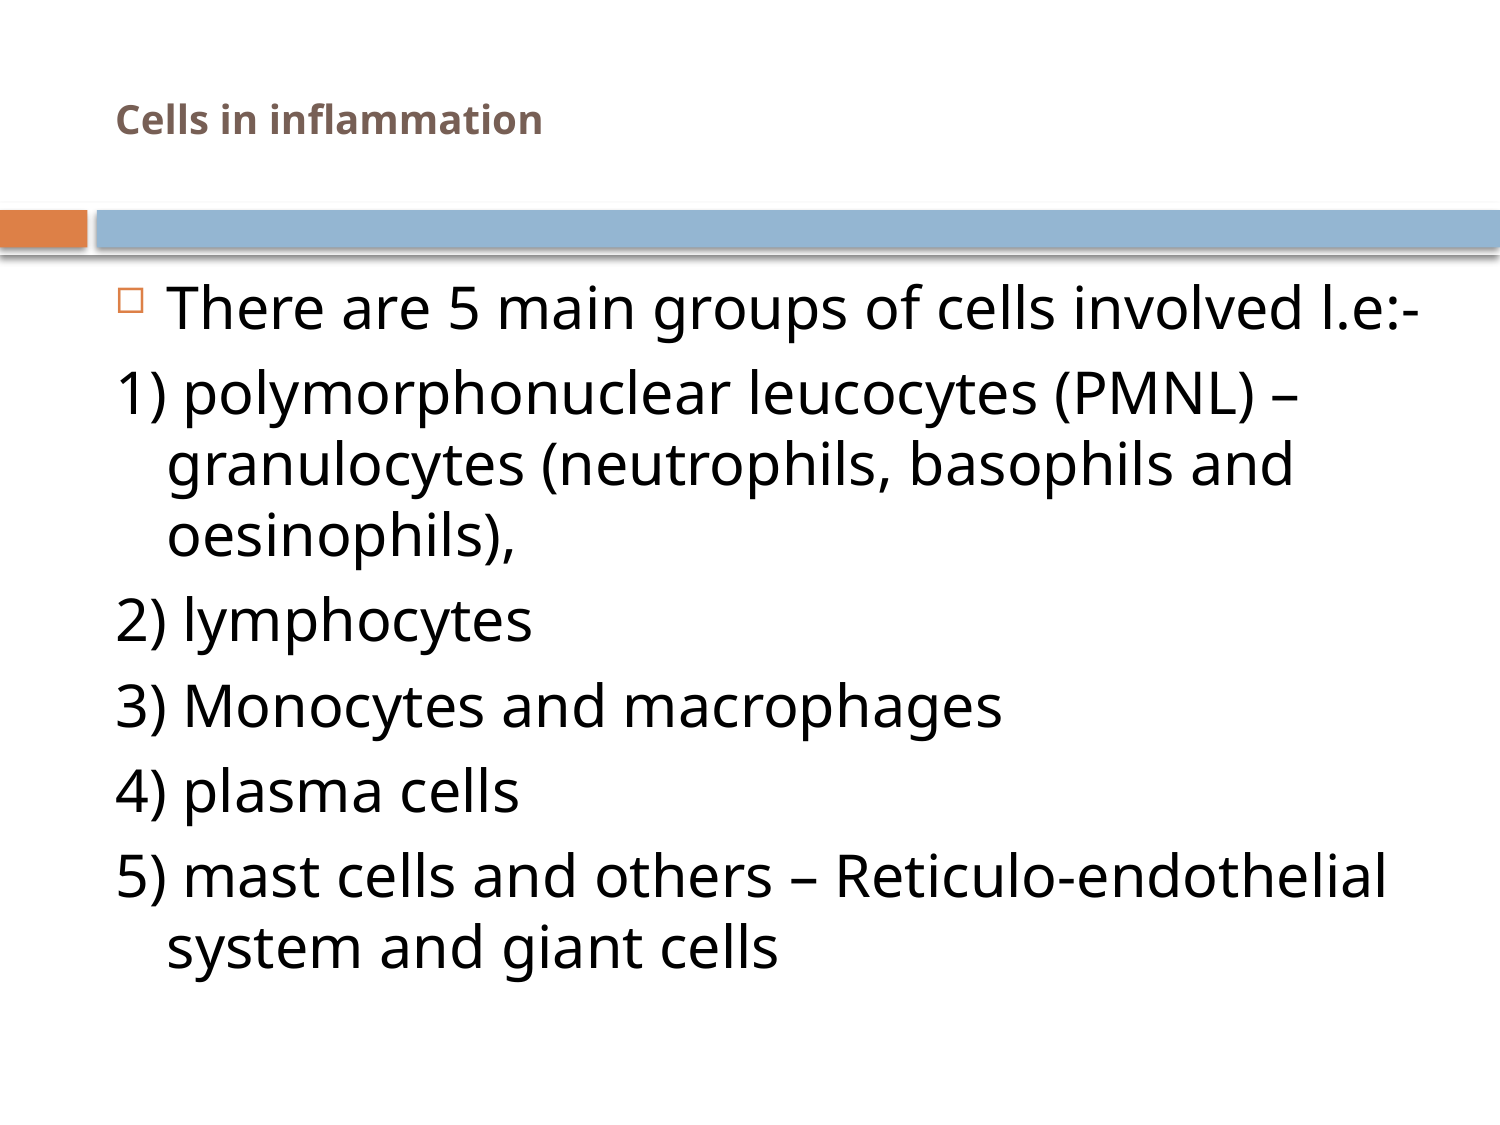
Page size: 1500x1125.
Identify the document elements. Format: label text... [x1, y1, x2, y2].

title Cells in inflammation [100, 37, 1438, 200]
list There are 5 main groups of cells involved l.e:- 1) polymorphonuclear leucocytes (PMNL) – granulocytes (neutrophils, basophils and oesinophils), 2) lymphocytes 3) Monocytes and macrophages 4) plasma cells 5) mast cells and others – Reticulo-endothelial system and giant cells [100, 262, 1438, 1000]
